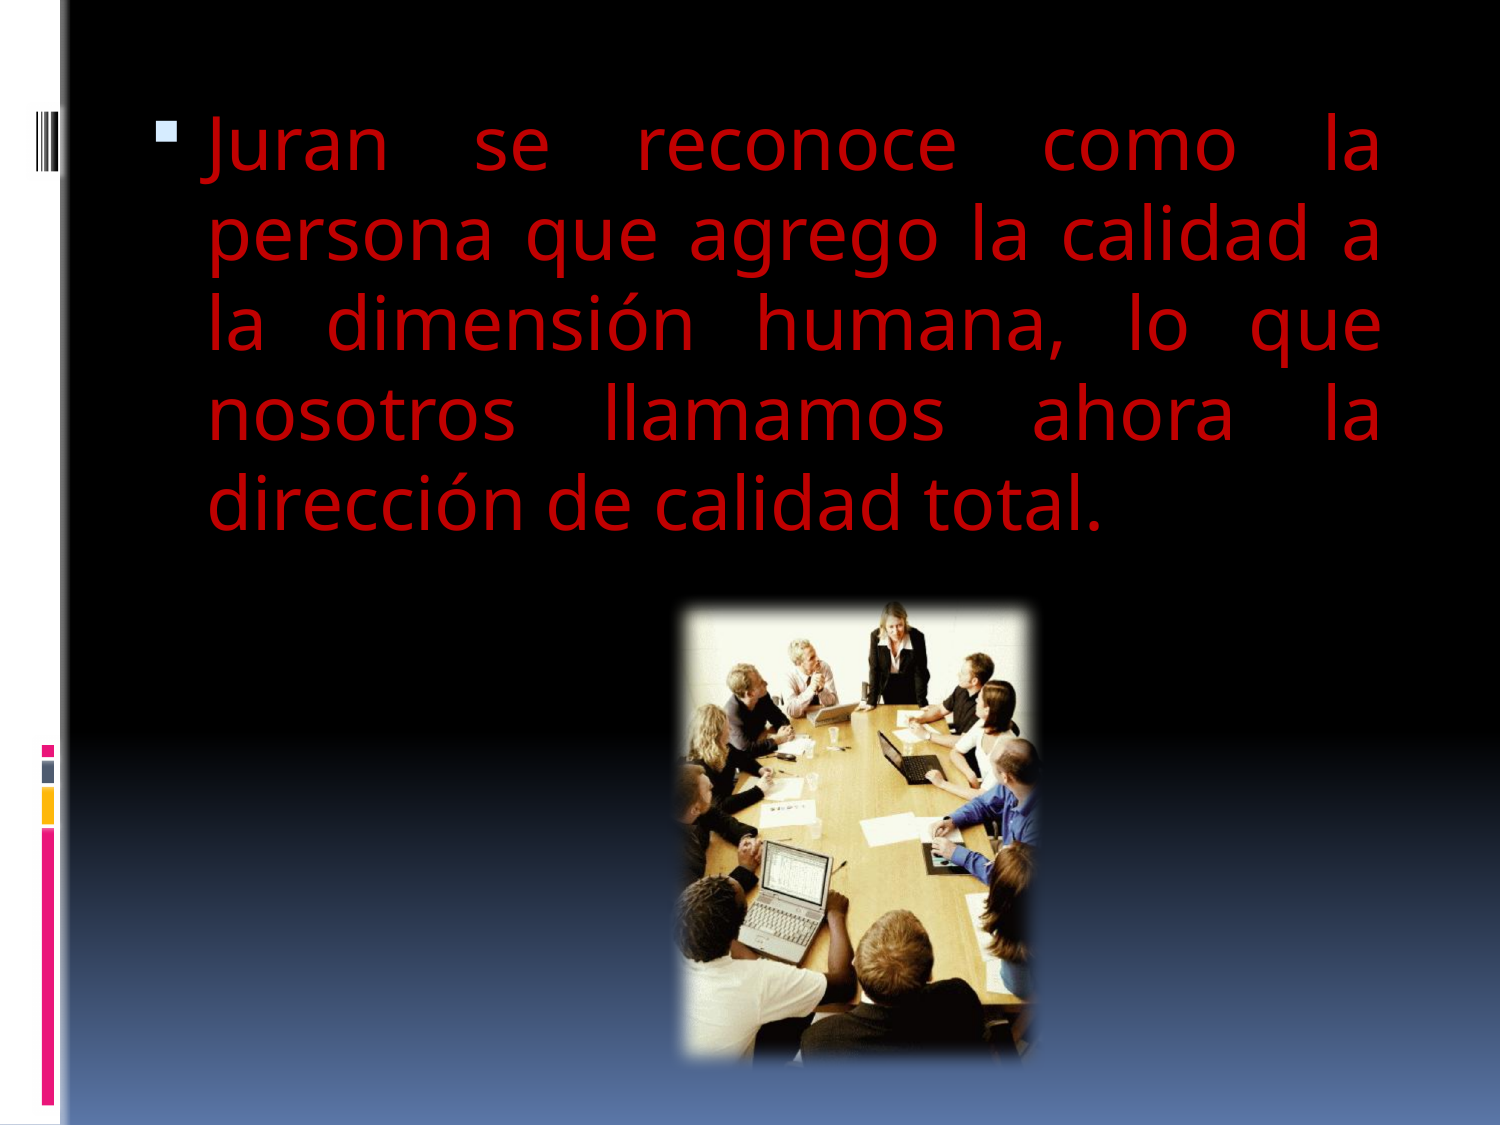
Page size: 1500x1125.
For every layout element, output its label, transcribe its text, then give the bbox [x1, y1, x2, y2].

picture [666, 591, 1046, 1074]
list Juran se reconoce como la persona que agrego la calidad a la dimensión humana, lo que nosotros llamamos ahora la dirección de calidad total. [123, 87, 1399, 838]
